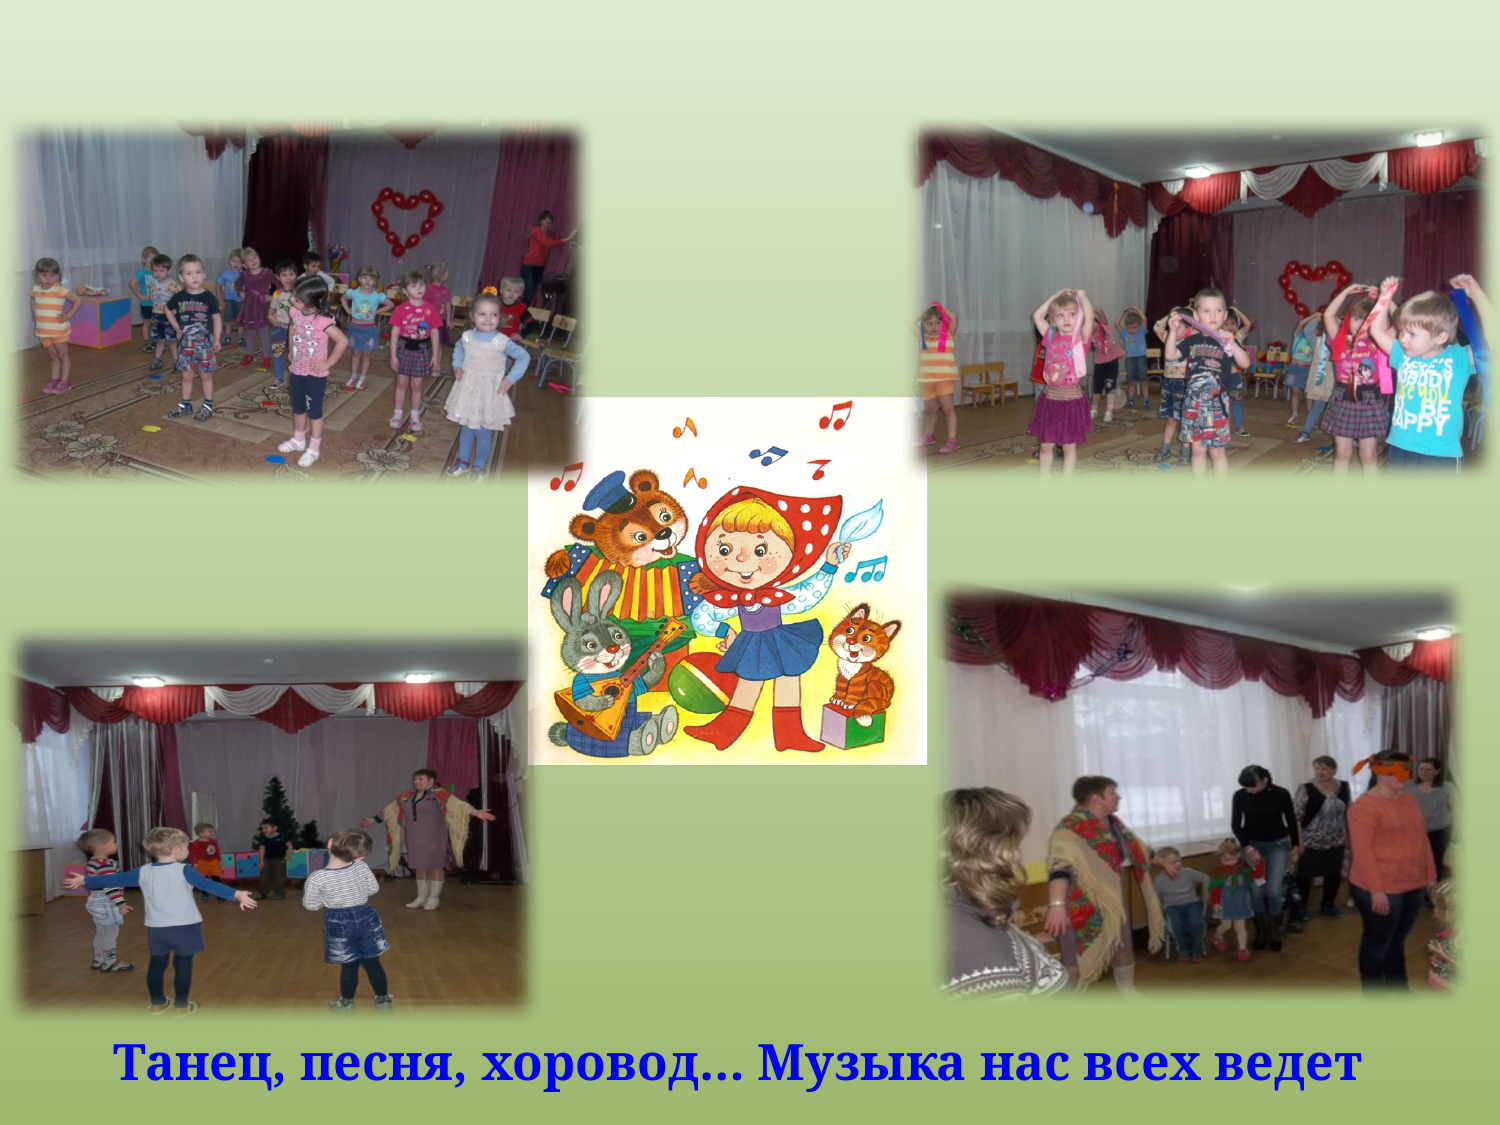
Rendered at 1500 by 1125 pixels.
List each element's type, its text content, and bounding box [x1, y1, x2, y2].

picture [0, 113, 1500, 1027]
subtitle Танец, песня, хоровод… Музыка нас всех ведет [53, 1023, 1424, 1125]
